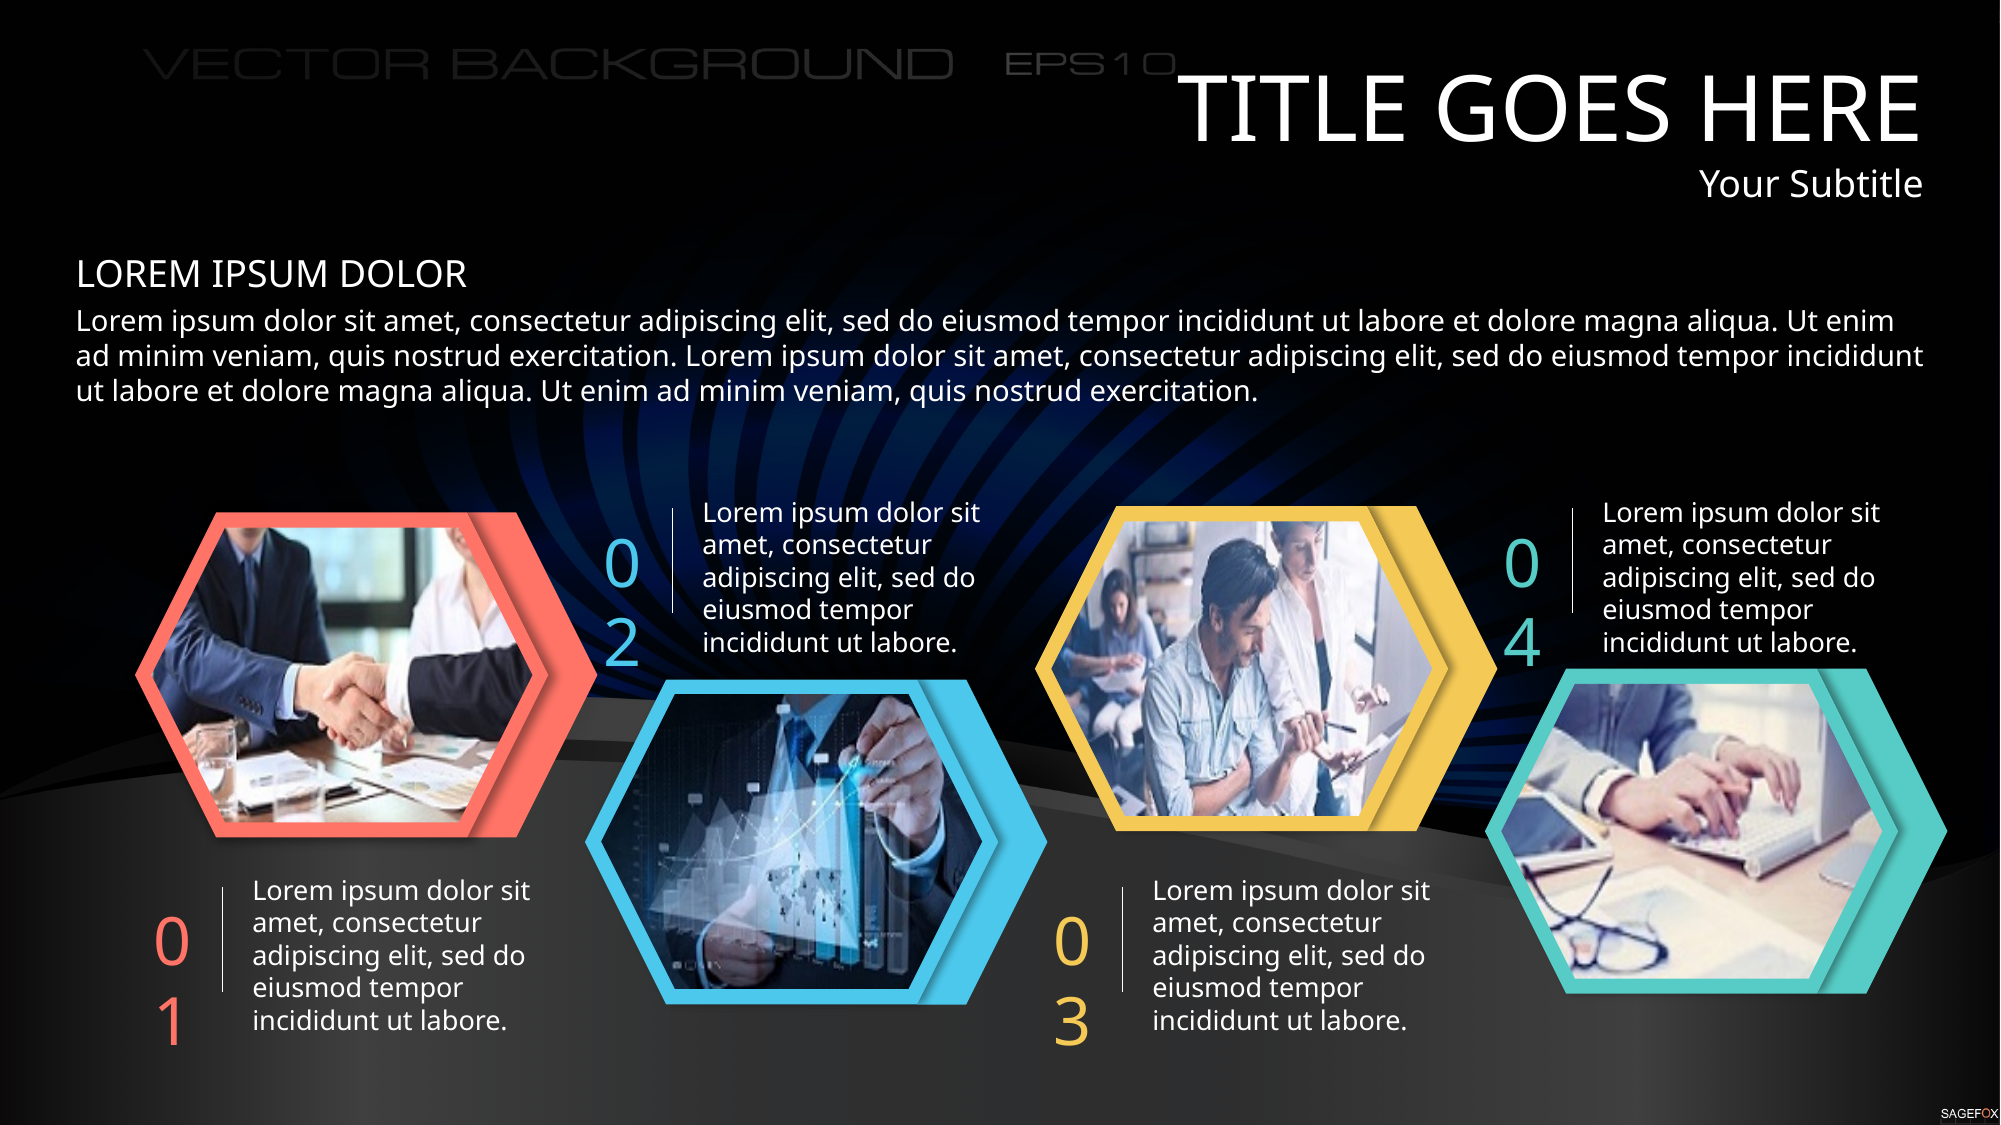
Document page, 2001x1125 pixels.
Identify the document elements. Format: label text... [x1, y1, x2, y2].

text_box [1484, 668, 1948, 994]
text_box TITLE GOES HERE Your Subtitle [1035, 42, 1939, 212]
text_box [584, 679, 1048, 1005]
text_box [134, 512, 598, 838]
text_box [1019, 866, 1498, 1013]
text_box LOREM IPSUM DOLOR Lorem ipsum dolor sit amet, consectetur adipiscing elit, sed do eiusmod tempor incididunt ut labore et dolore magna aliqua. Ut enim ad minim veniam, quis nostrud exercitation. Lorem ipsum dolor sit amet, consectetur adipiscing elit, sed do eiusmod tempor incididunt ut labore et dolore magna aliqua. Ut enim ad minim veniam, quis nostrud exercitation. [60, 242, 1947, 415]
picture [0, 0, 2001, 1125]
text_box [1469, 487, 1948, 635]
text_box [569, 487, 1048, 635]
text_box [119, 866, 598, 1013]
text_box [1034, 506, 1498, 832]
